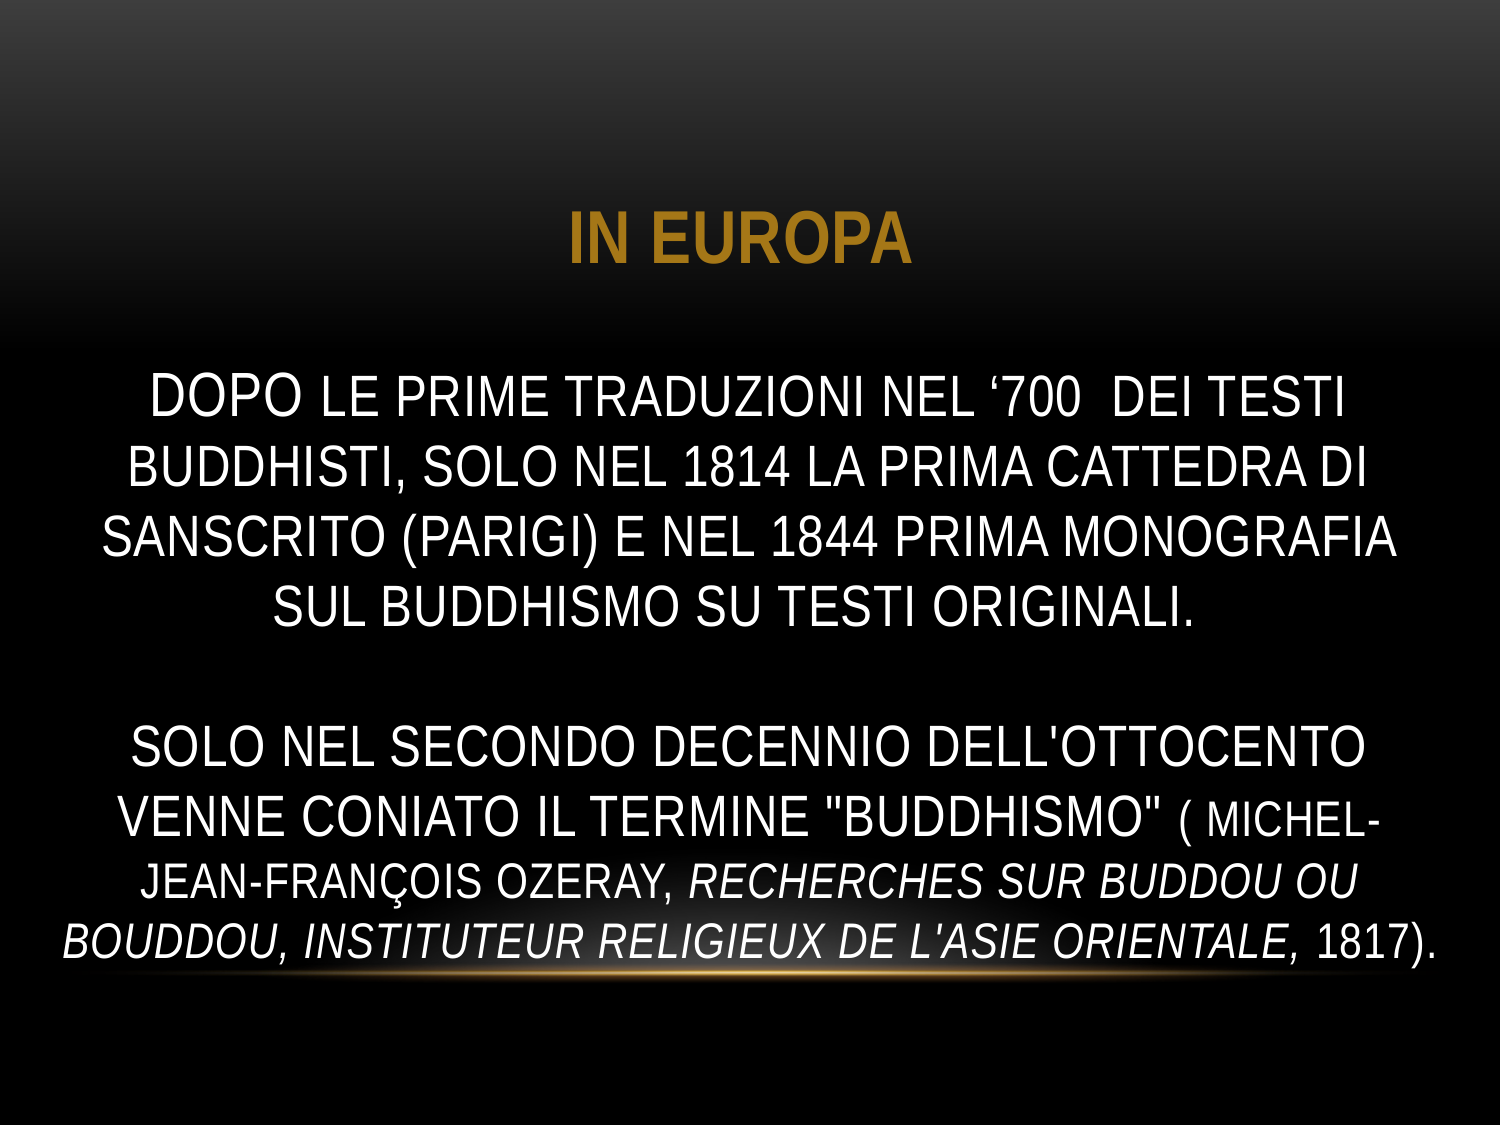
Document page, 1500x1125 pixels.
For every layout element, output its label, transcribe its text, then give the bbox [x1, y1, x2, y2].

title In europa dopo le prime traduzioni nel ‘700 dei testi buddhisti, solo nel 1814 la prima cattedra di sanscrito (parigi) e nel 1844 prima monografia sul buddhismo su testi originali. solo nel secondo decennio dell'Ottocento venne coniato il termine "Buddhismo" ( Michel-Jean-François Ozeray, Recherches sur Buddou ou Bouddou, instituteur religieux de l'Asie orientale, 1817). [41, 66, 1459, 976]
picture [0, 0, 1500, 1125]
